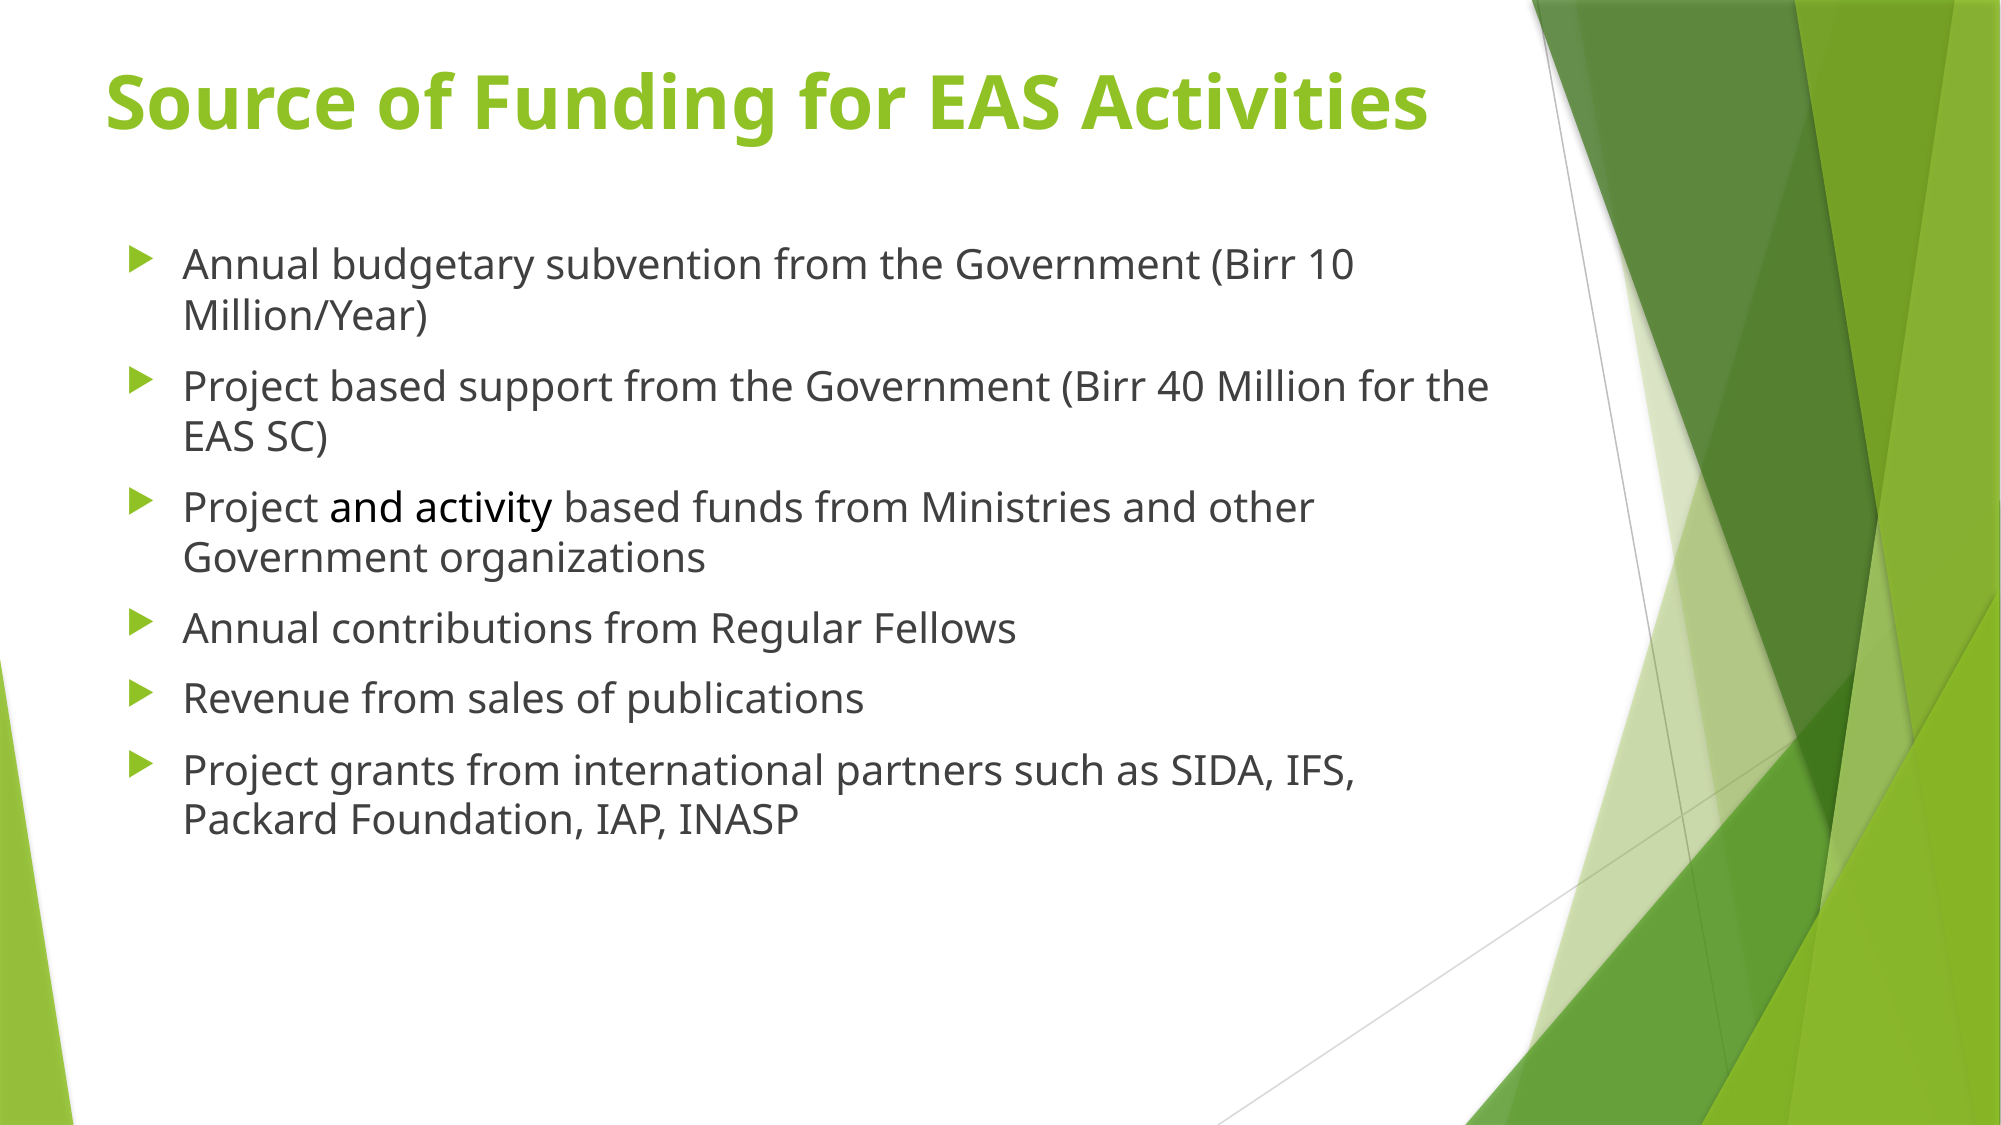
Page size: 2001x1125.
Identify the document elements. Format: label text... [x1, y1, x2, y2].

title Source of Funding for EAS Activities [90, 46, 1501, 264]
list Annual budgetary subvention from the Government (Birr 10 Million/Year) Project based support from the Government (Birr 40 Million for the EAS SC) Project and activity based funds from Ministries and other Government organizations Annual contributions from Regular Fellows Revenue from sales of publications Project grants from international partners such as SIDA, IFS, Packard Foundation, IAP, INASP [111, 230, 1522, 992]
